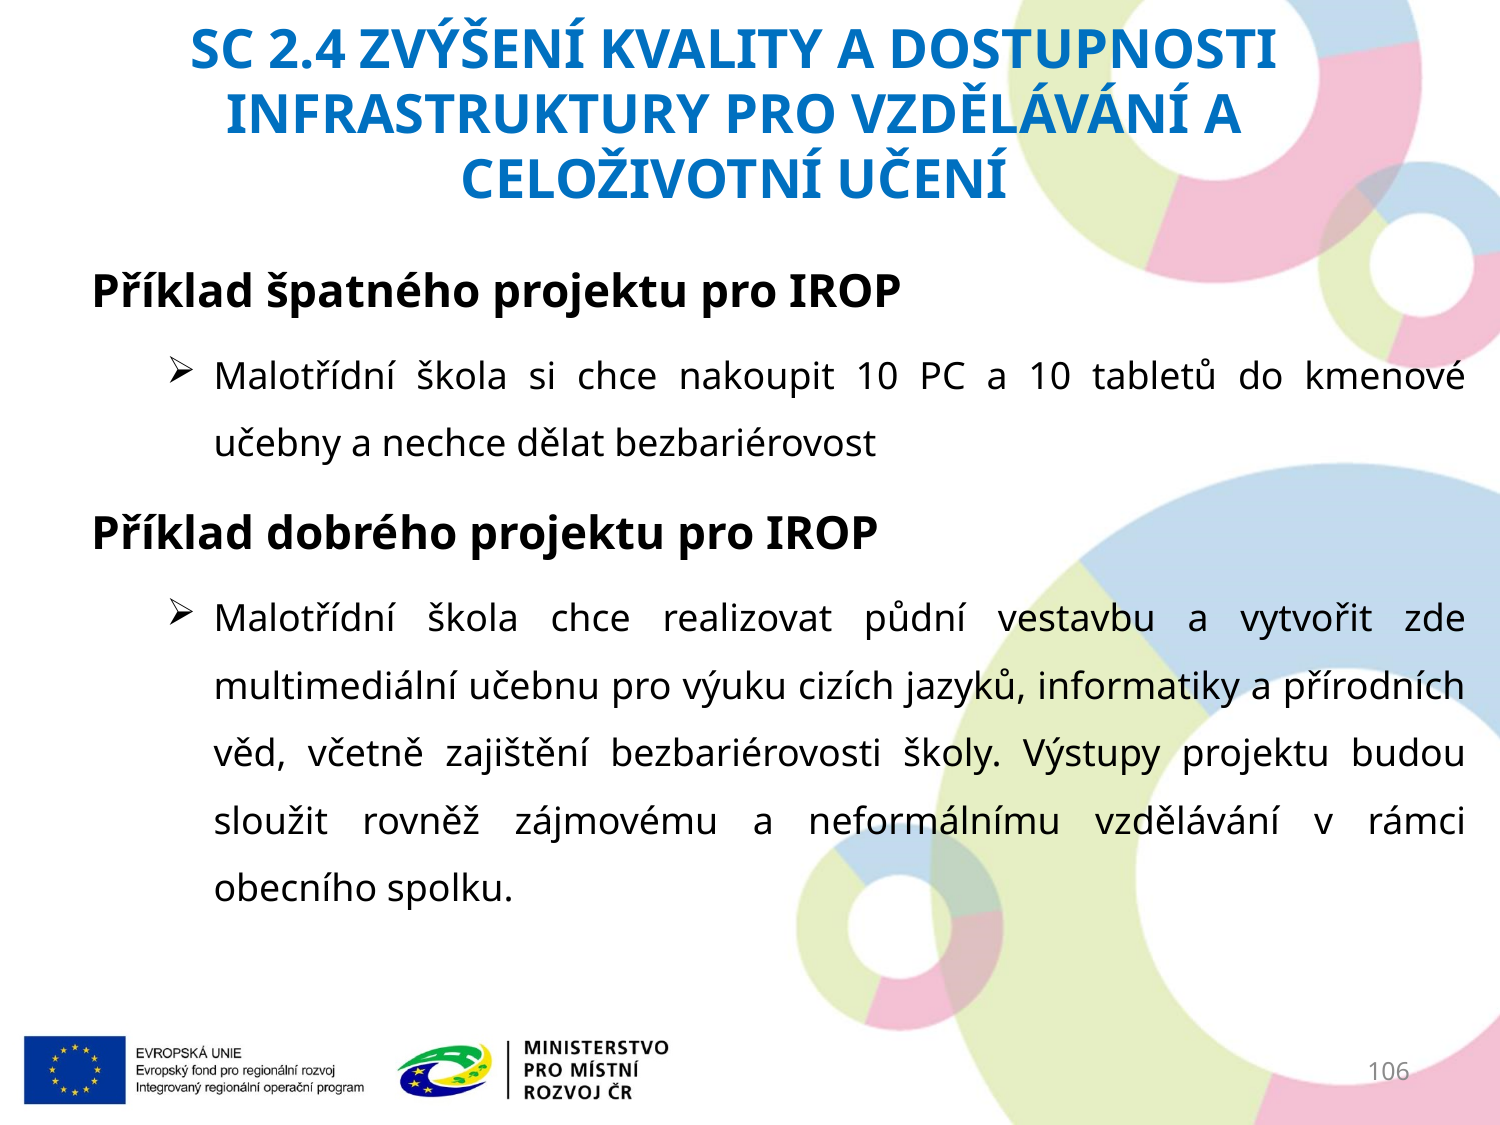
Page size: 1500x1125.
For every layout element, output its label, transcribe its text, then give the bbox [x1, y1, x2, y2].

text_box [643, 66, 1459, 200]
text_box SC 2.4 Zvýšení kvality a dostupnosti infrastruktury pro vzdělávání a celoživotní učení [59, 7, 1410, 195]
list Příklad špatného projektu pro IROP Malotřídní škola si chce nakoupit 10 PC a 10 tabletů do kmenové učebny a nechce dělat bezbariérovost Příklad dobrého projektu pro IROP Malotřídní škola chce realizovat půdní vestavbu a vytvořit zde multimediální učebnu pro výuku cizích jazyků, informatiky a přírodních věd, včetně zajištění bezbariérovosti školy. Výstupy projektu budou sloužit rovněž zájmovému a neformálnímu vzdělávání v rámci obecního spolku. [76, 226, 1483, 1000]
slide_number 106 [1074, 1042, 1425, 1103]
picture [0, 0, 1500, 1125]
